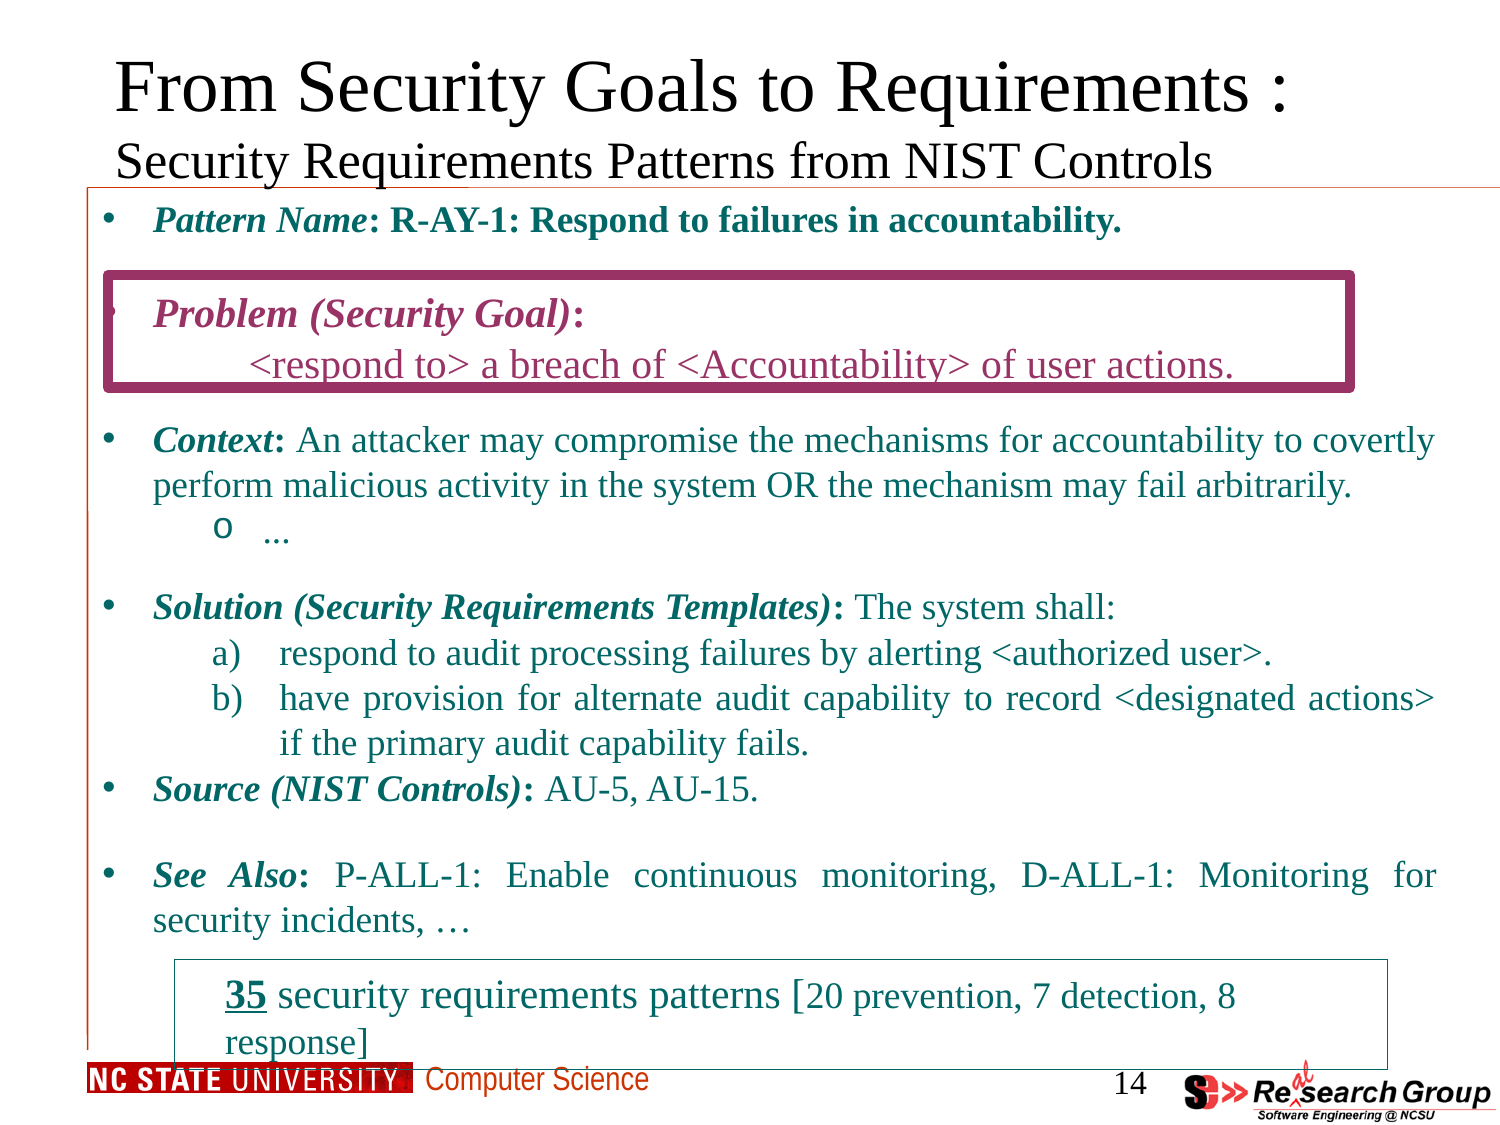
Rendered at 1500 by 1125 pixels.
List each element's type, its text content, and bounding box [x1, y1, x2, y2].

text_box [108, 275, 1350, 388]
text_box 35 security requirements patterns [20 prevention, 7 detection, 8 response] [174, 959, 1388, 1070]
footer 14 [947, 1070, 1313, 1100]
picture [87, 1062, 413, 1093]
text_box Pattern Name: R-AY-1: Respond to failures in accountability. Problem (Security Goal): <respond to> a breach of <Accountability> of user actions. Context: An attacker may compromise the mechanisms for accountability to covertly perform malicious activity in the system OR the mechanism may fail arbitrarily. ... Solution (Security Requirements Templates): The system shall: respond to audit processing failures by alerting <authorized user>. have provision for alternate audit capability to record <designated actions> if the primary audit capability fails. Source (NIST Controls): AU-5, AU-15. See Also: P-ALL-1: Enable continuous monitoring, D-ALL-1: Monitoring for security incidents, … [87, 187, 1453, 948]
picture [1184, 1059, 1497, 1123]
title From Security Goals to Requirements : Security Requirements Patterns from NIST Controls [99, 37, 1452, 187]
